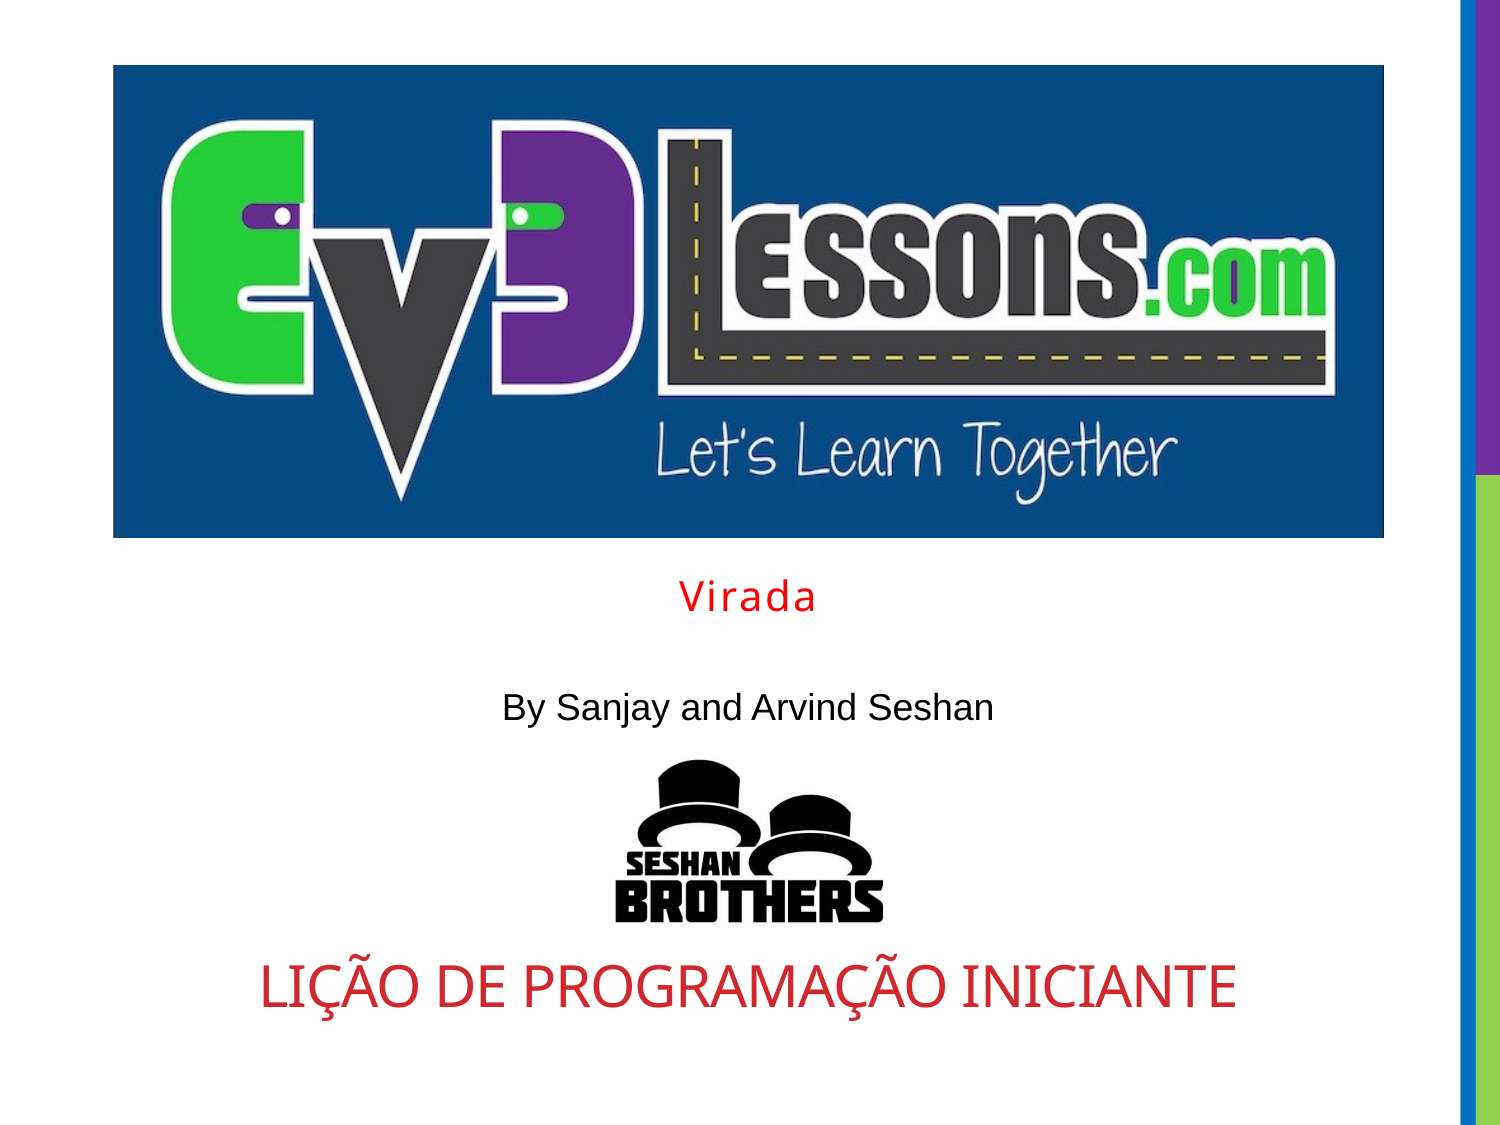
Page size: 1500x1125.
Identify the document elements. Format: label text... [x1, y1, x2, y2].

picture [608, 752, 889, 928]
subtitle Virada [185, 562, 1311, 713]
picture [113, 65, 1384, 538]
title Lição de programação iniciante [82, 941, 1415, 1041]
